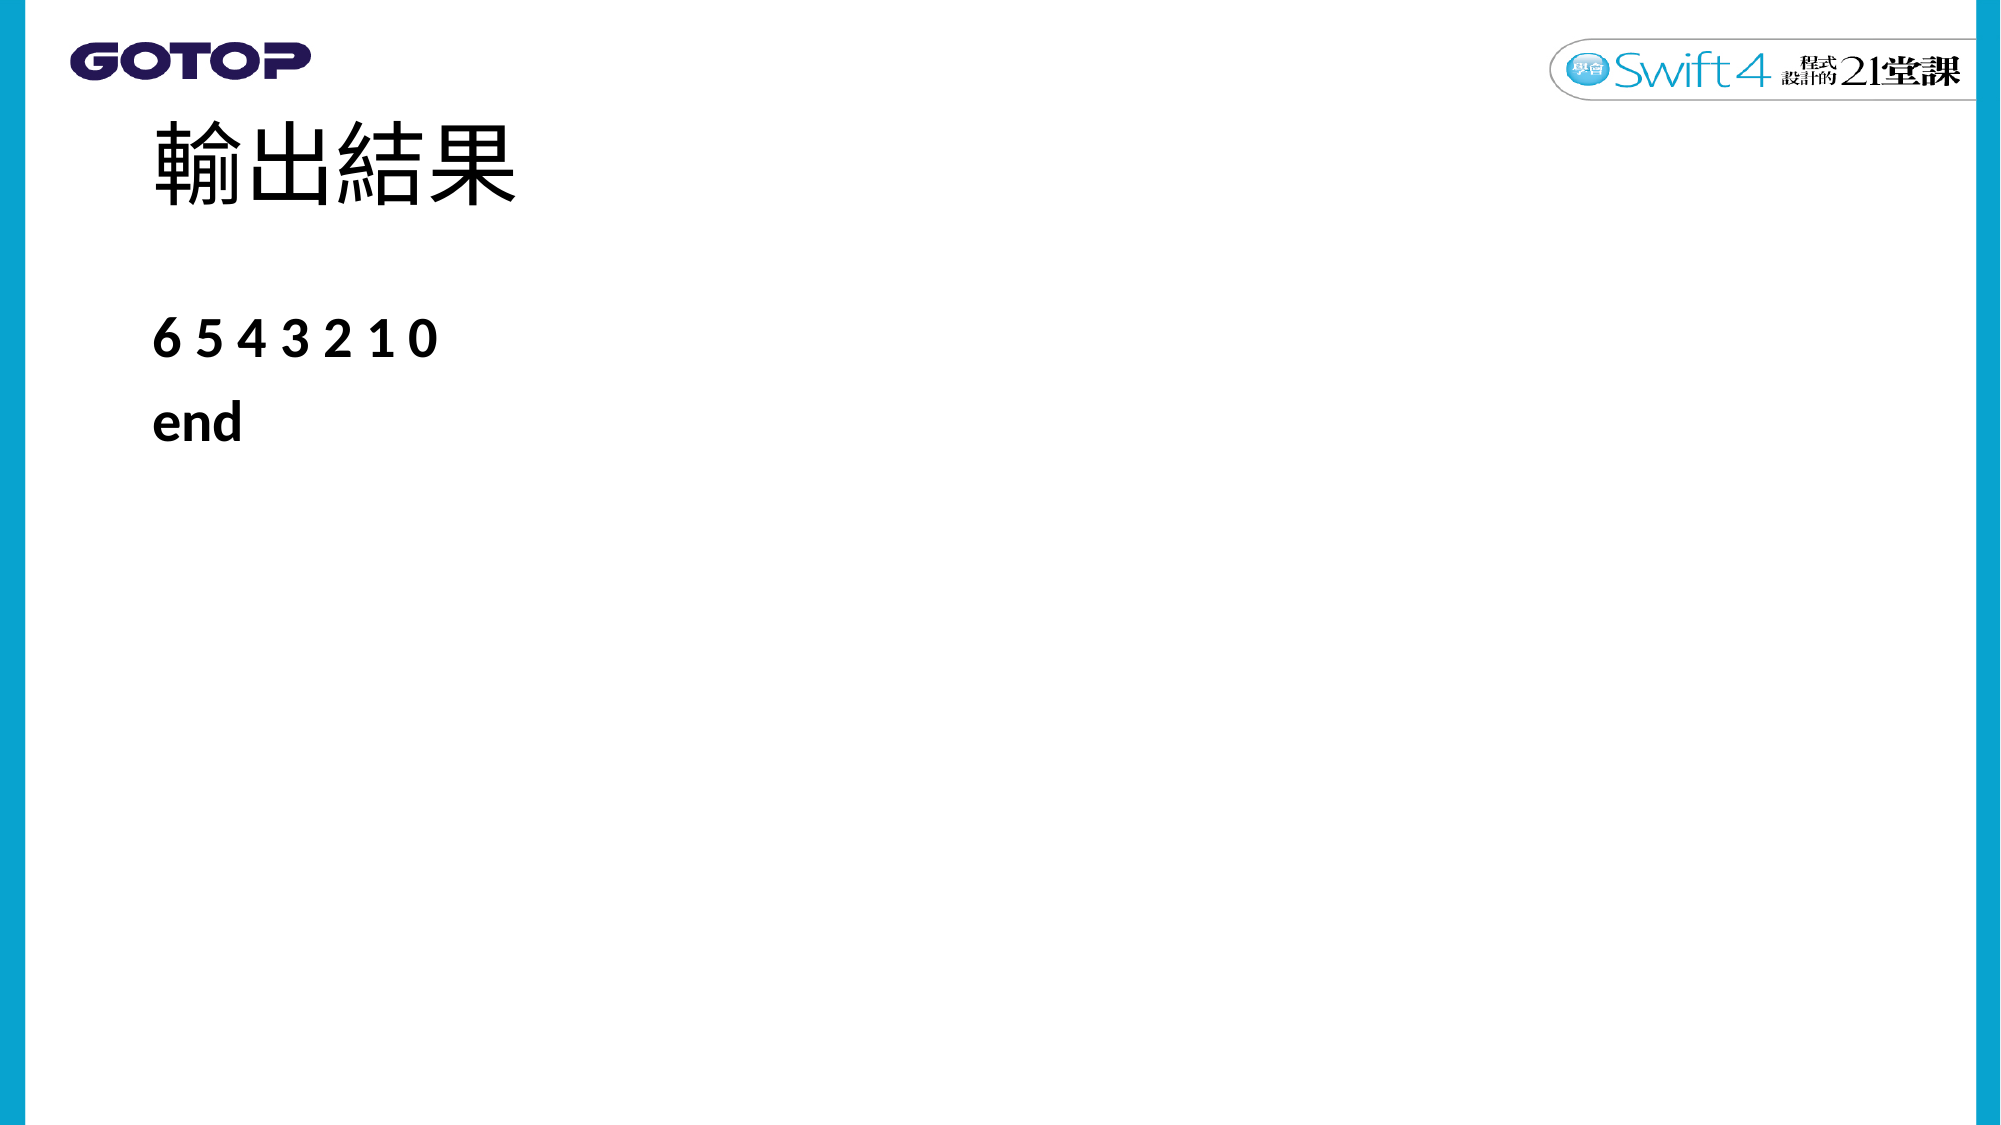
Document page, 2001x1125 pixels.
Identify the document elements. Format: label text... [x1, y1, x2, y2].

list 6 5 4 3 2 1 0 end [137, 299, 1863, 1014]
title 輸出結果 [137, 59, 1863, 278]
picture [26, 0, 1976, 1125]
